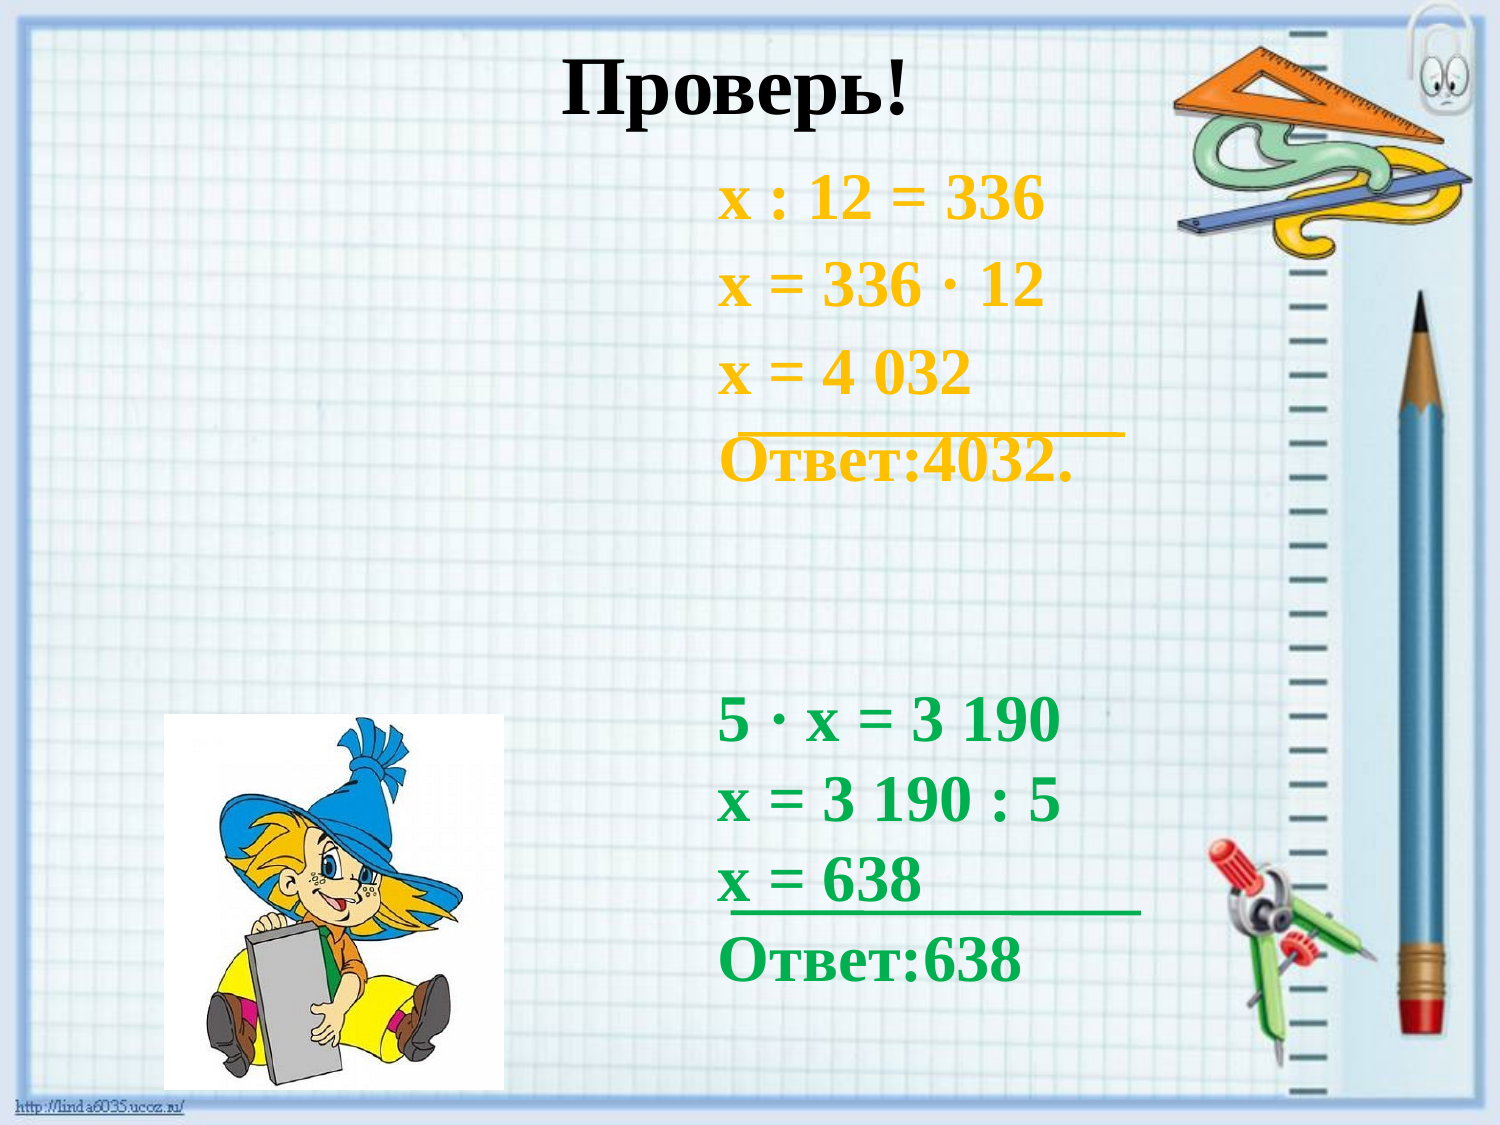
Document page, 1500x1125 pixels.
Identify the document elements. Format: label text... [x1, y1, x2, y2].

text_box 5 · х = 3 190 х = 3 190 : 5 х = 638 Ответ:638 [703, 667, 1160, 1003]
list х : 12 = 336 х = 336 · 12 х = 4 032 Ответ:4032. [702, 152, 1231, 1044]
text_box Проверь! [328, 23, 1145, 200]
picture [0, 0, 1500, 1125]
